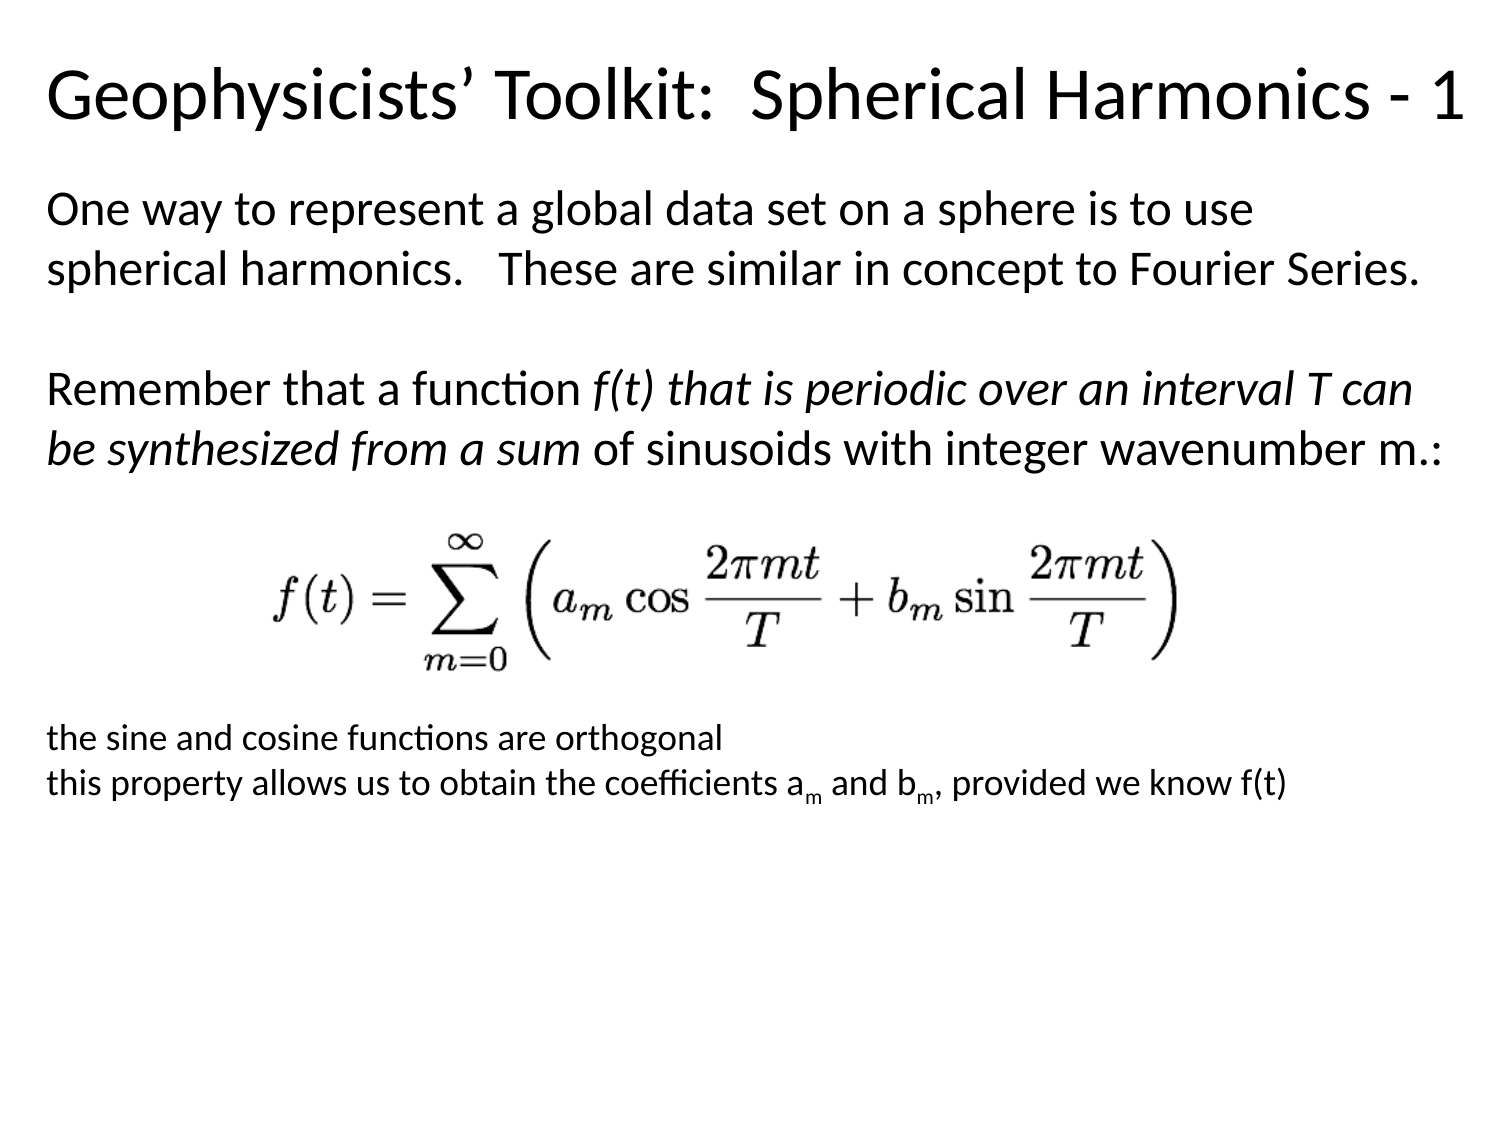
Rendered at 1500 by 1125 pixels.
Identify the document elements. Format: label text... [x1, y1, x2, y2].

text_box One way to represent a global data set on a sphere is to use spherical harmonics. These are similar in concept to Fourier Series. Remember that a function f(t) that is periodic over an interval T can be synthesized from a sum of sinusoids with integer wavenumber m.: [31, 168, 1463, 484]
text_box the sine and cosine functions are orthogonal this property allows us to obtain the coefficients am and bm, provided we know f(t) [31, 705, 1419, 817]
text_box Geophysicists’ Toolkit: Spherical Harmonics - 1 [22, 37, 1492, 143]
picture [268, 533, 1189, 672]
